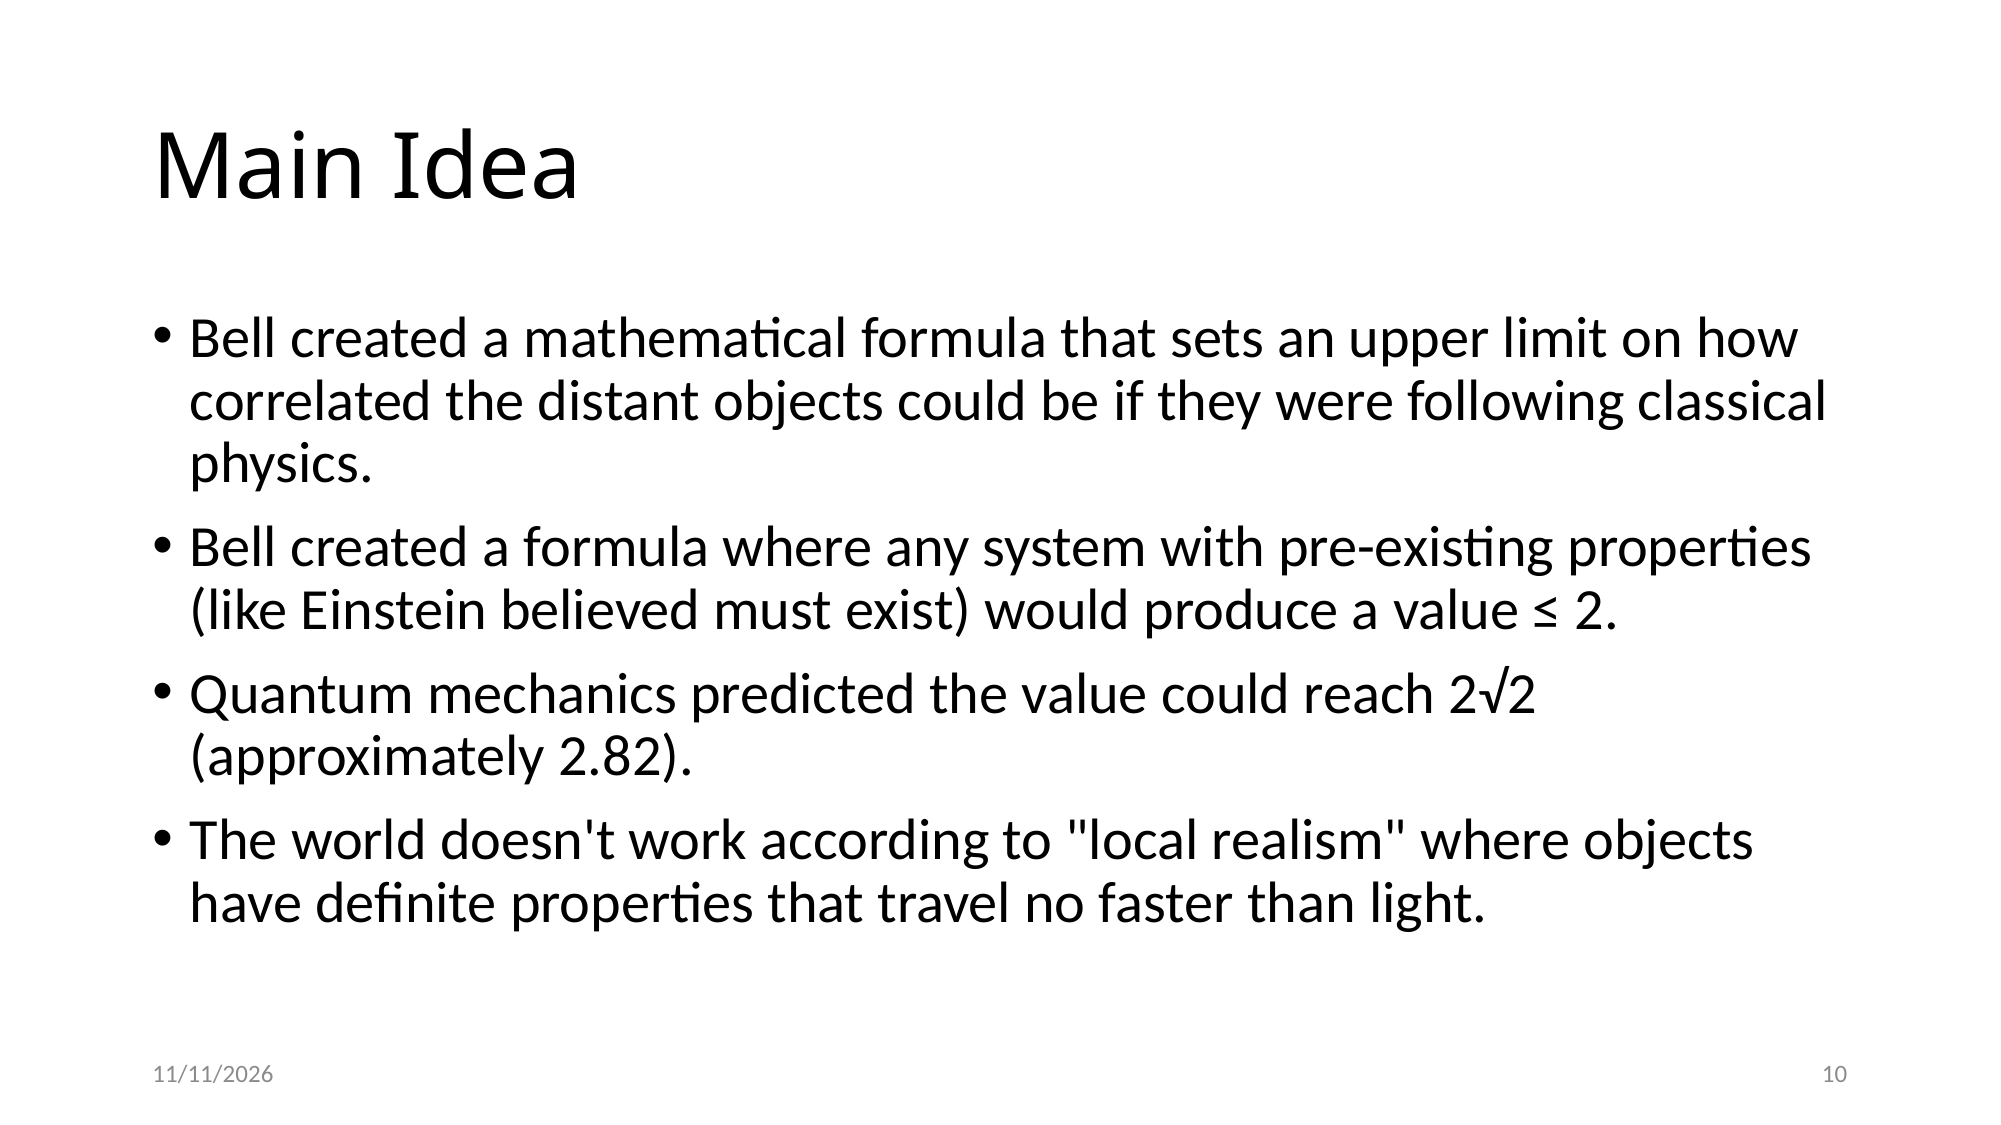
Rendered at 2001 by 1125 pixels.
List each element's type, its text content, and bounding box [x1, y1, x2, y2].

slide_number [137, 1042, 588, 1103]
slide_number 10 [1412, 1042, 1863, 1103]
title Main Idea [137, 59, 1863, 278]
list Bell created a mathematical formula that sets an upper limit on how correlated the distant objects could be if they were following classical physics. Bell created a formula where any system with pre-existing properties (like Einstein believed must exist) would produce a value ≤ 2. Quantum mechanics predicted the value could reach 2√2 (approximately 2.82). The world doesn't work according to "local realism" where objects have definite properties that travel no faster than light. [137, 299, 1863, 1014]
